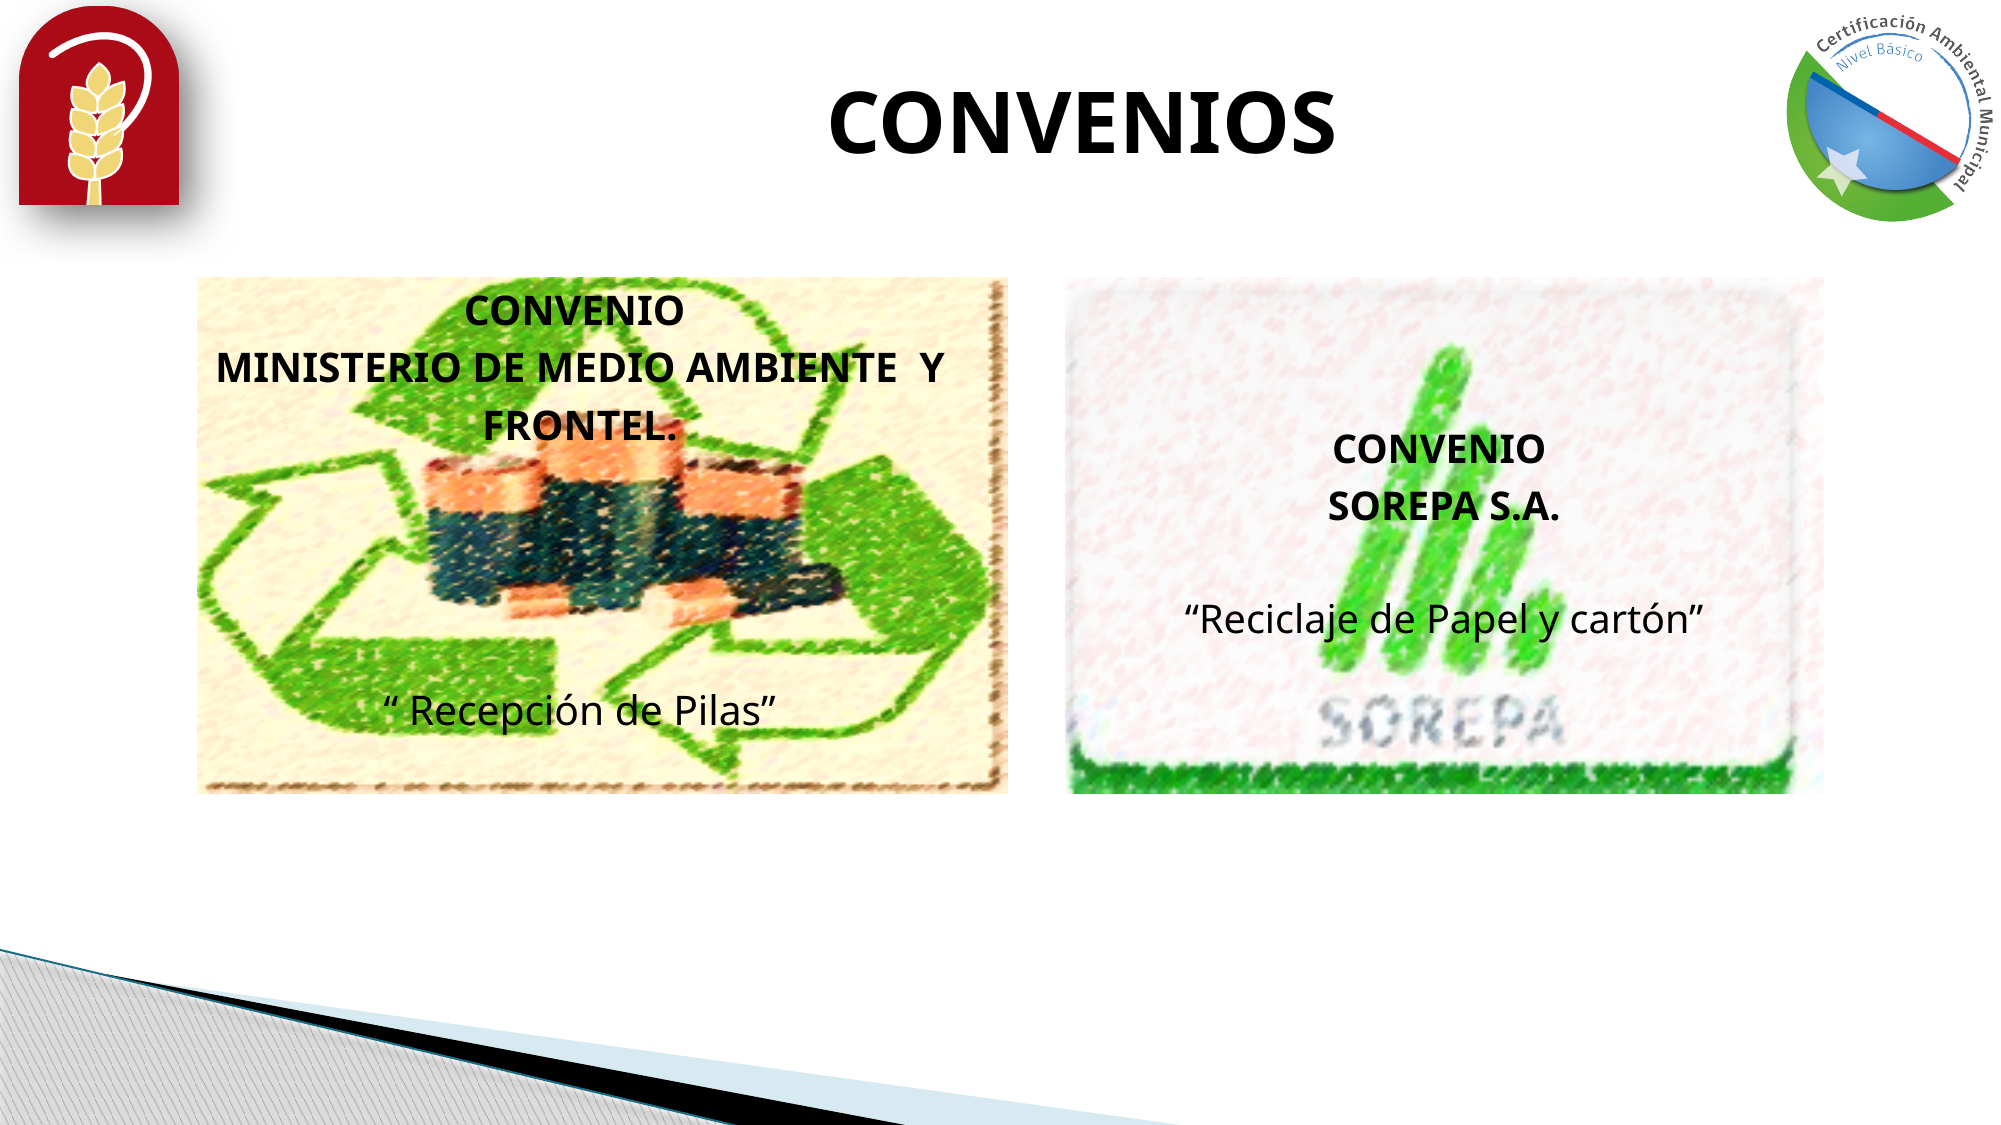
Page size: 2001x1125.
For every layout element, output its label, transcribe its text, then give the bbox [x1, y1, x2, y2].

list CONVENIO MINISTERIO DE MEDIO AMBIENTE Y FRONTEL. “ Recepción de Pilas” [174, 273, 969, 798]
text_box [1064, 277, 1825, 795]
picture [18, 6, 179, 206]
picture [196, 277, 1008, 795]
title CONVENIOS [293, 25, 1765, 214]
picture [1771, 0, 2000, 238]
